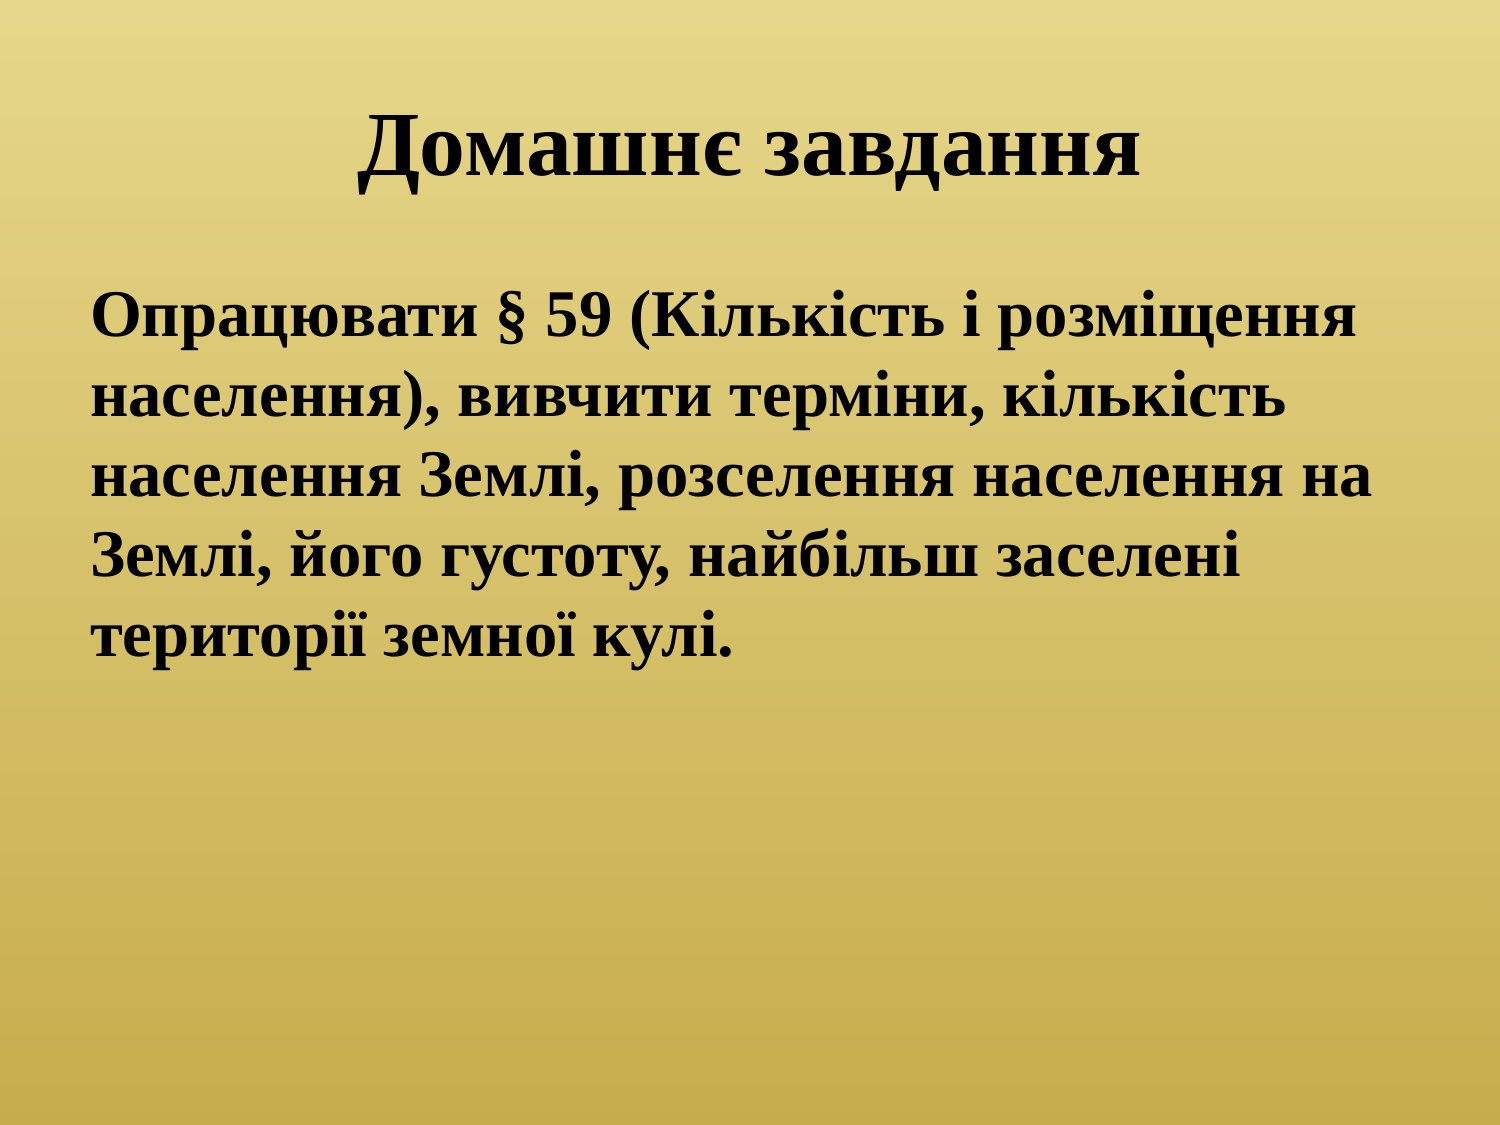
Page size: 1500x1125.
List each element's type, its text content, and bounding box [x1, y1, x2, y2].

list Опрацювати § 59 (Кількість і розміщення населення), вивчити терміни, кількість населення Землі, розселення населення на Землі, його густоту, найбільш заселені території земної кулі. [75, 262, 1425, 1005]
title Домашнє завдання [75, 45, 1425, 233]
